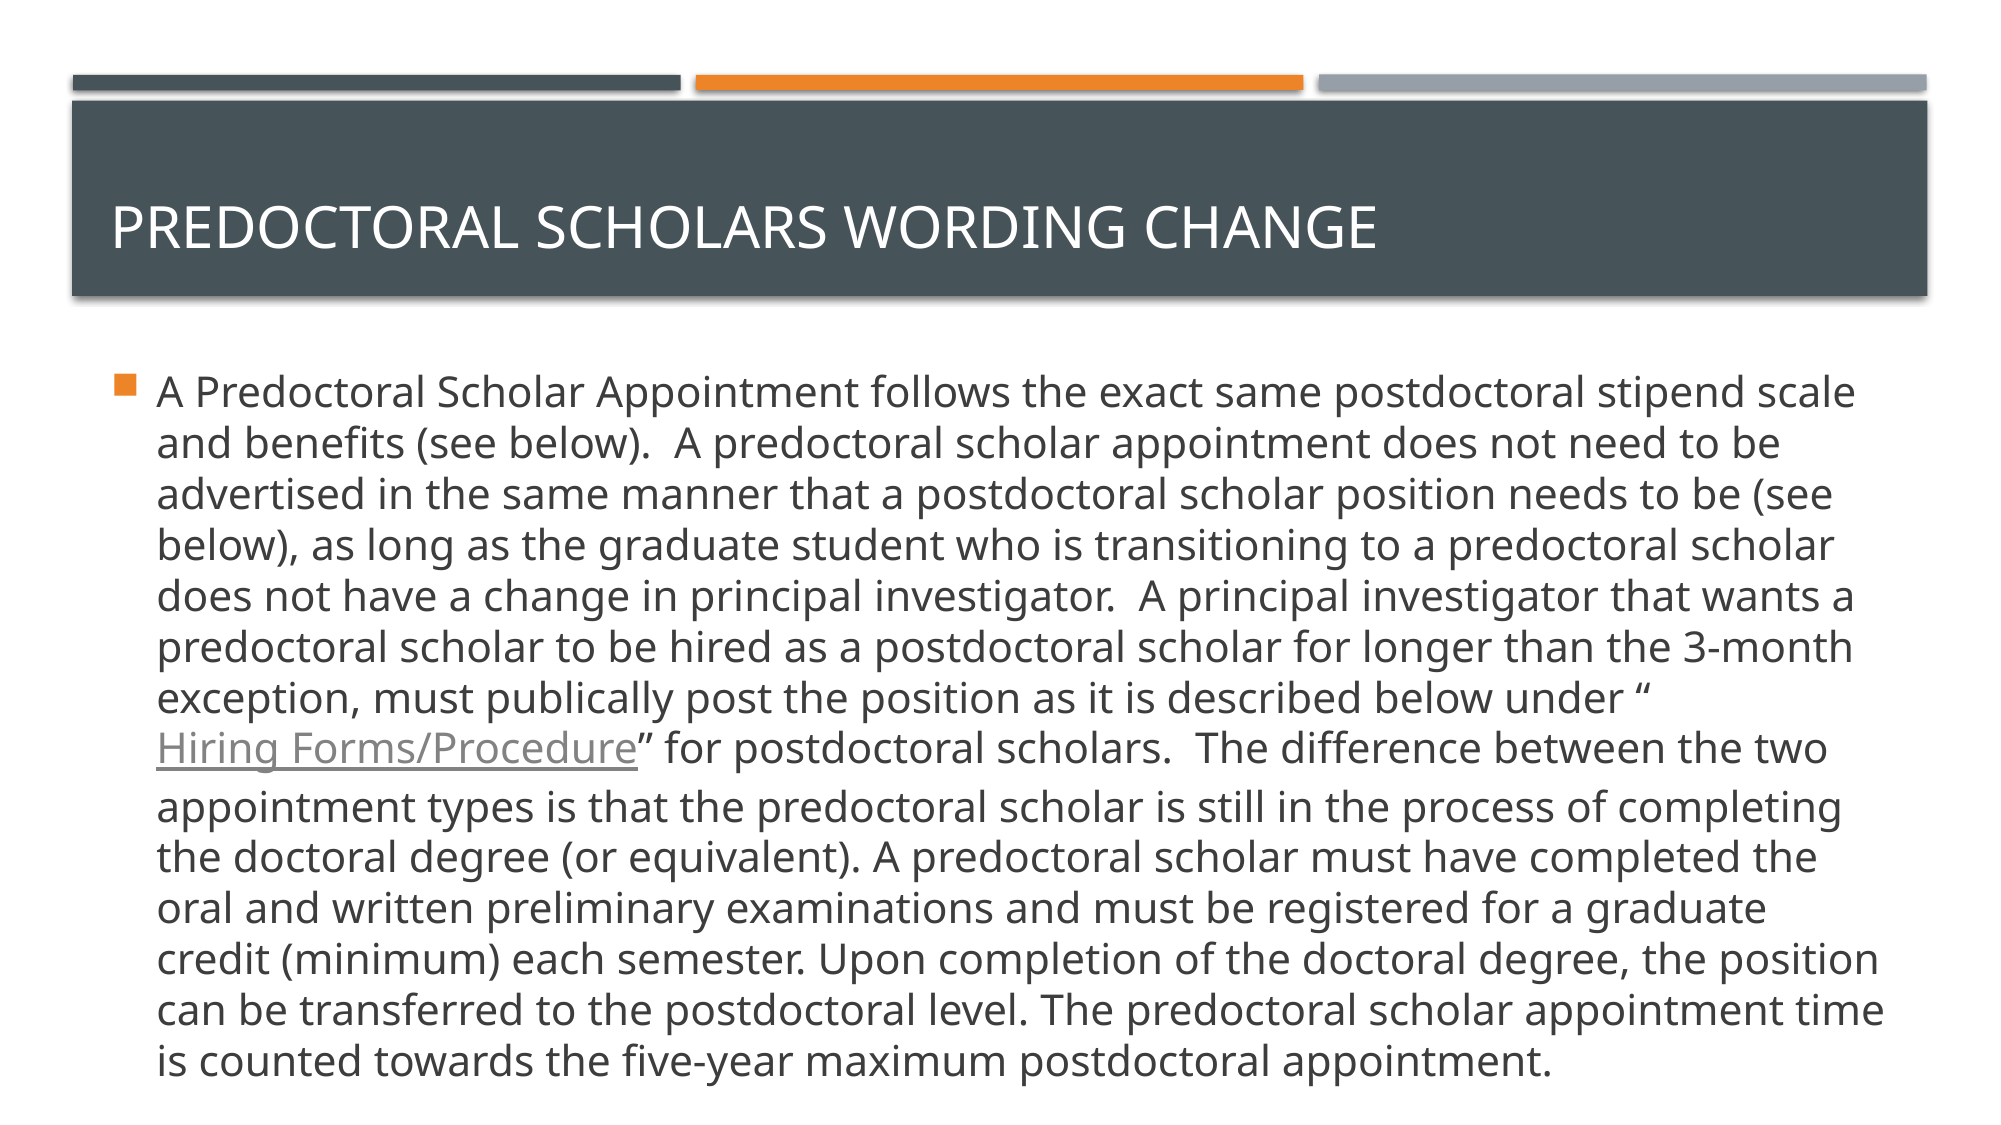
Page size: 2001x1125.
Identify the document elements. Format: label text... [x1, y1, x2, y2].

title Predoctoral scholars wording change [95, 101, 1905, 268]
list A Predoctoral Scholar Appointment follows the exact same postdoctoral stipend scale and benefits (see below). A predoctoral scholar appointment does not need to be advertised in the same manner that a postdoctoral scholar position needs to be (see below), as long as the graduate student who is transitioning to a predoctoral scholar does not have a change in principal investigator. A principal investigator that wants a predoctoral scholar to be hired as a postdoctoral scholar for longer than the 3-month exception, must publically post the position as it is described below under “Hiring Forms/Procedure” for postdoctoral scholars. The difference between the two appointment types is that the predoctoral scholar is still in the process of completing the doctoral degree (or equivalent). A predoctoral scholar must have completed the oral and written preliminary examinations and must be registered for a graduate credit (minimum) each semester. Upon completion of the doctoral degree, the position can be transferred to the postdoctoral level. The predoctoral scholar appointment time is counted towards the five-year maximum postdoctoral appointment. [95, 357, 1905, 1125]
